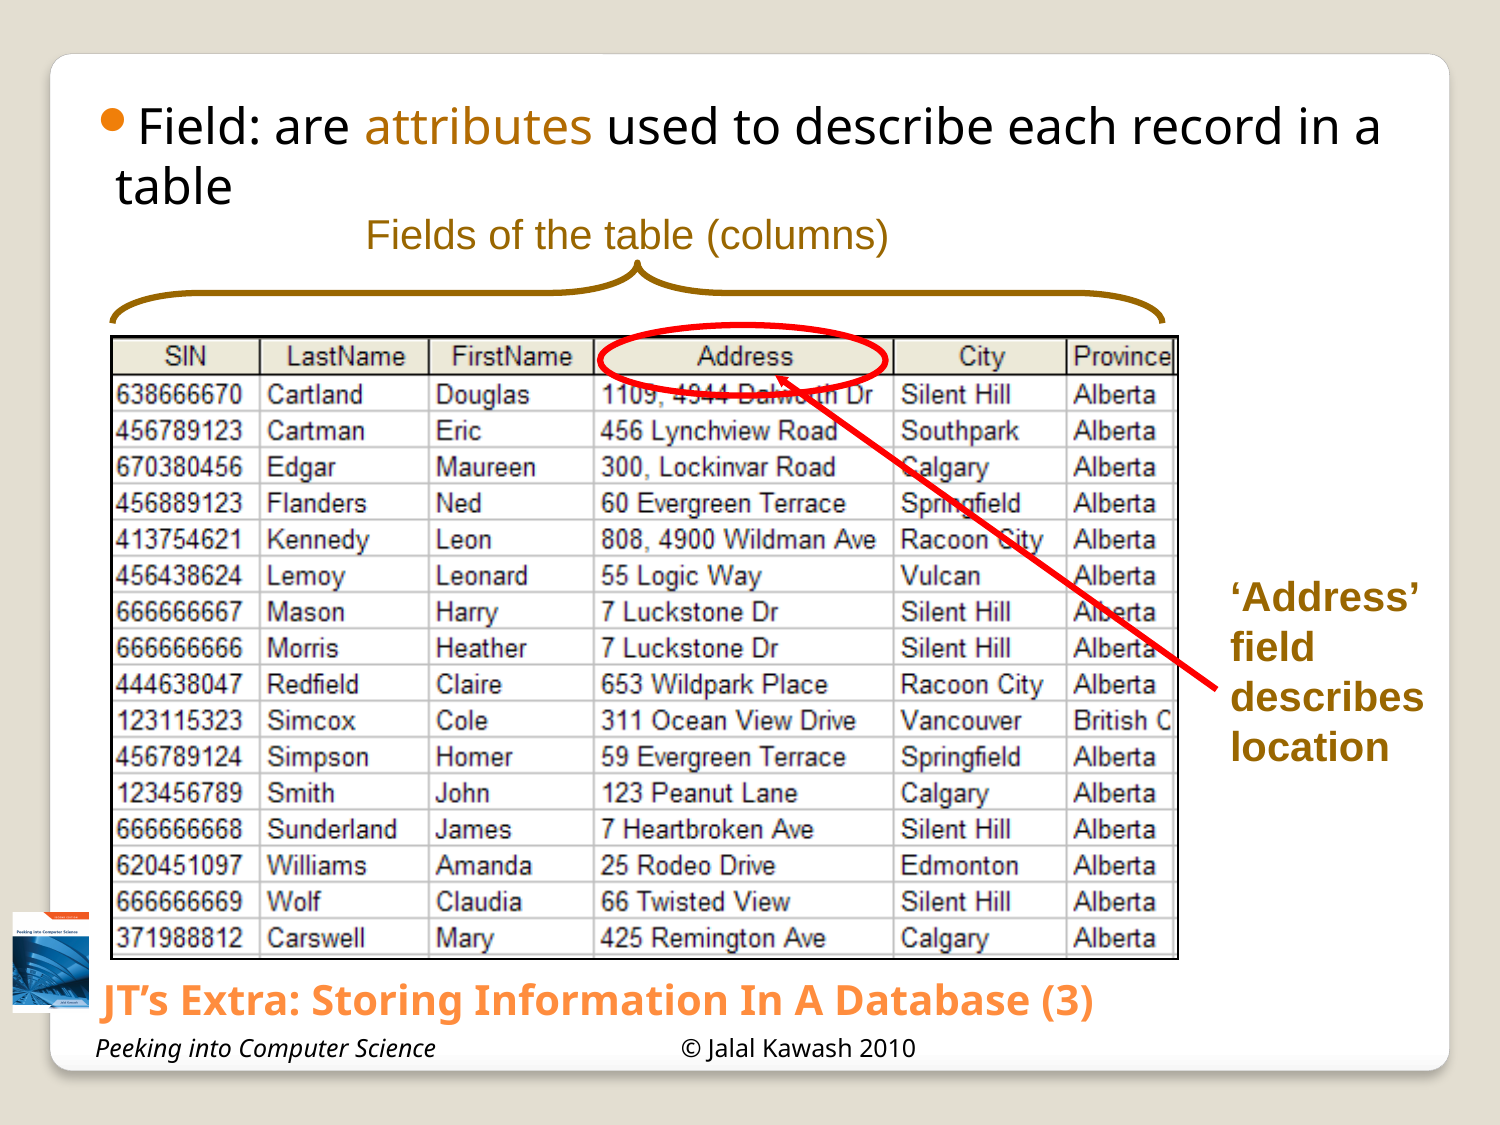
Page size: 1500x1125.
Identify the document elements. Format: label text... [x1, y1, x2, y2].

picture [112, 337, 1178, 959]
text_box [112, 199, 1163, 324]
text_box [599, 324, 1500, 778]
list Field: are attributes used to describe each record in a table [82, 86, 1426, 775]
text_box JT’s Extra: Storing Information In A Database (3) [87, 937, 1430, 1060]
picture [12, 912, 89, 1013]
